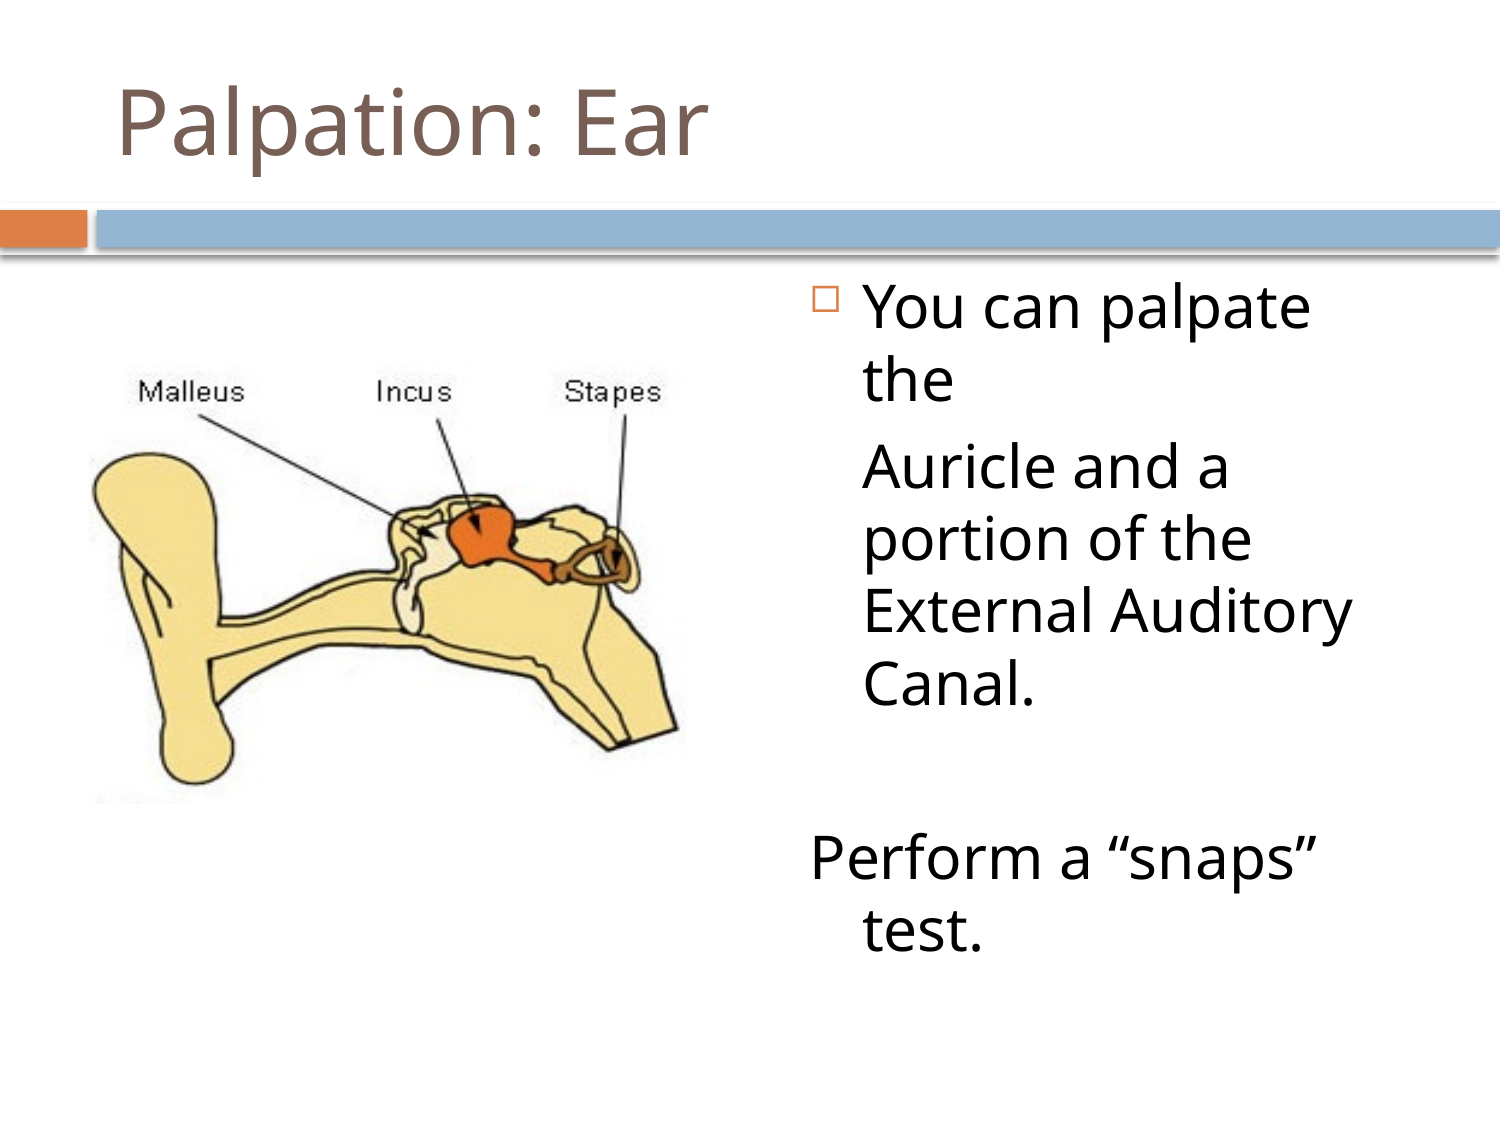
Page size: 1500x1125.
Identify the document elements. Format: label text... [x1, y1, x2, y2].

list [87, 349, 688, 804]
title Palpation: Ear [99, 37, 1438, 200]
list You can palpate the Auricle and a portion of the External Auditory Canal. Perform a “snaps” test. [794, 260, 1433, 1011]
